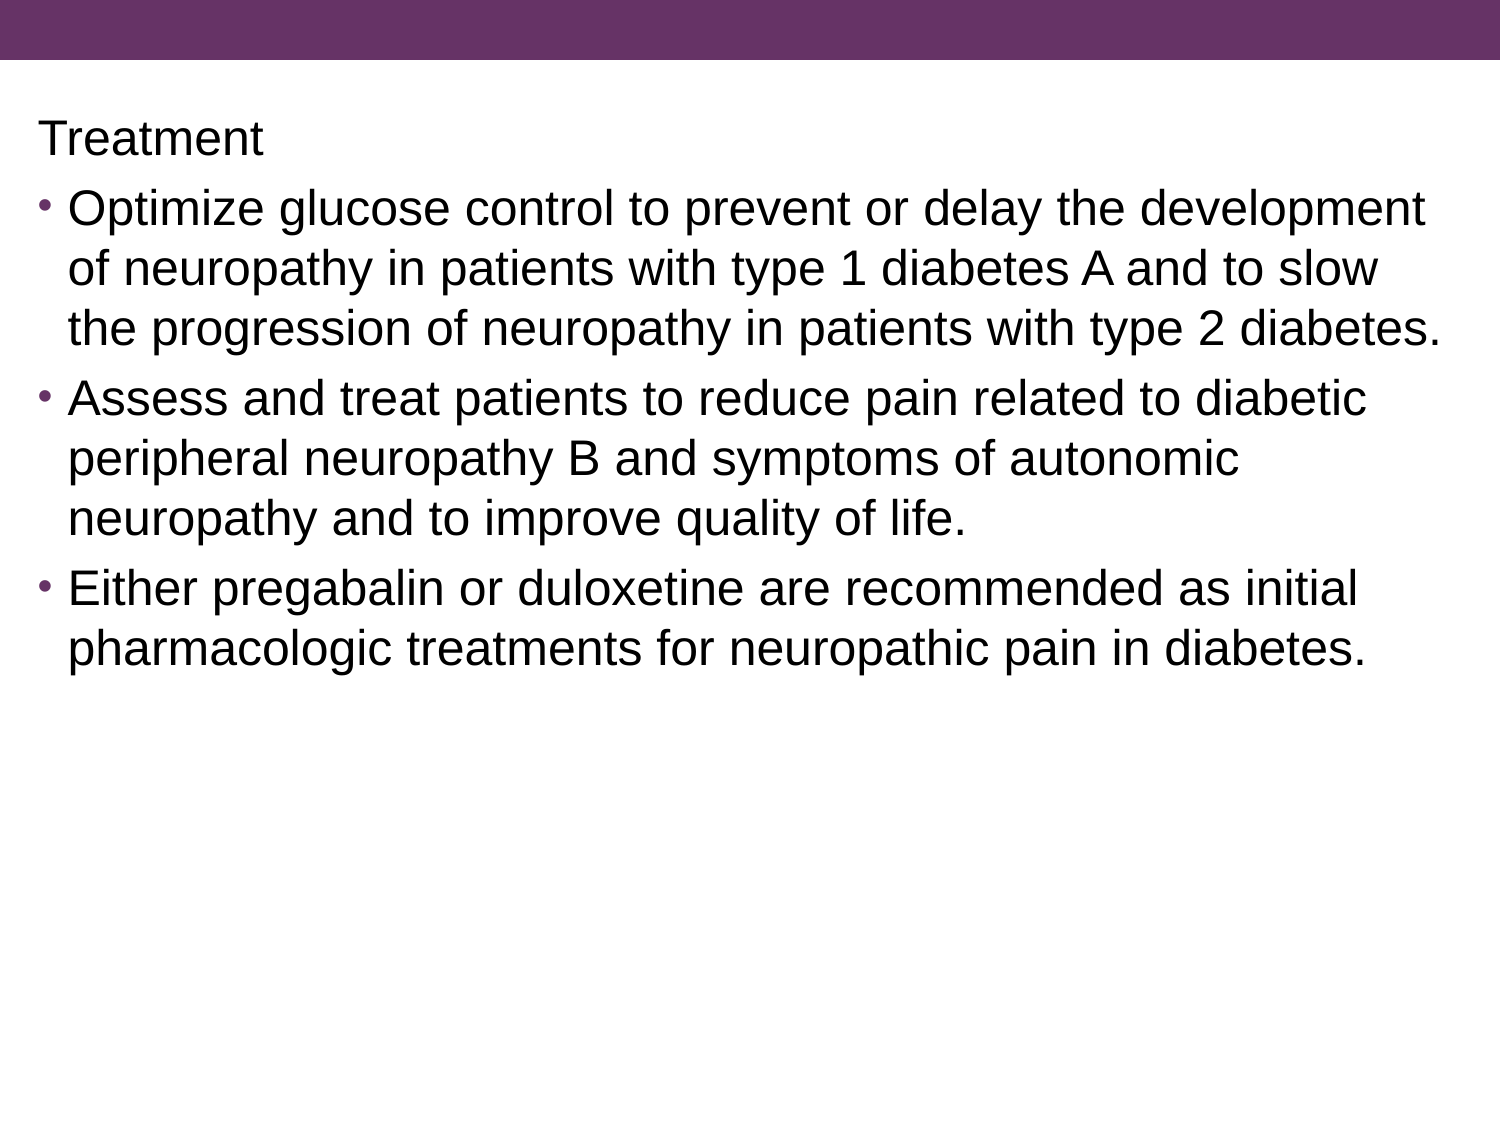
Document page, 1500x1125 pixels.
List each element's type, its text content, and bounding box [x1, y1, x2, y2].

list Treatment Optimize glucose control to prevent or delay the development of neuropathy in patients with type 1 diabetes A and to slow the progression of neuropathy in patients with type 2 diabetes. Assess and treat patients to reduce pain related to diabetic peripheral neuropathy B and symptoms of autonomic neuropathy and to improve quality of life. Either pregabalin or duloxetine are recommended as initial pharmacologic treatments for neuropathic pain in diabetes. [22, 97, 1469, 1095]
